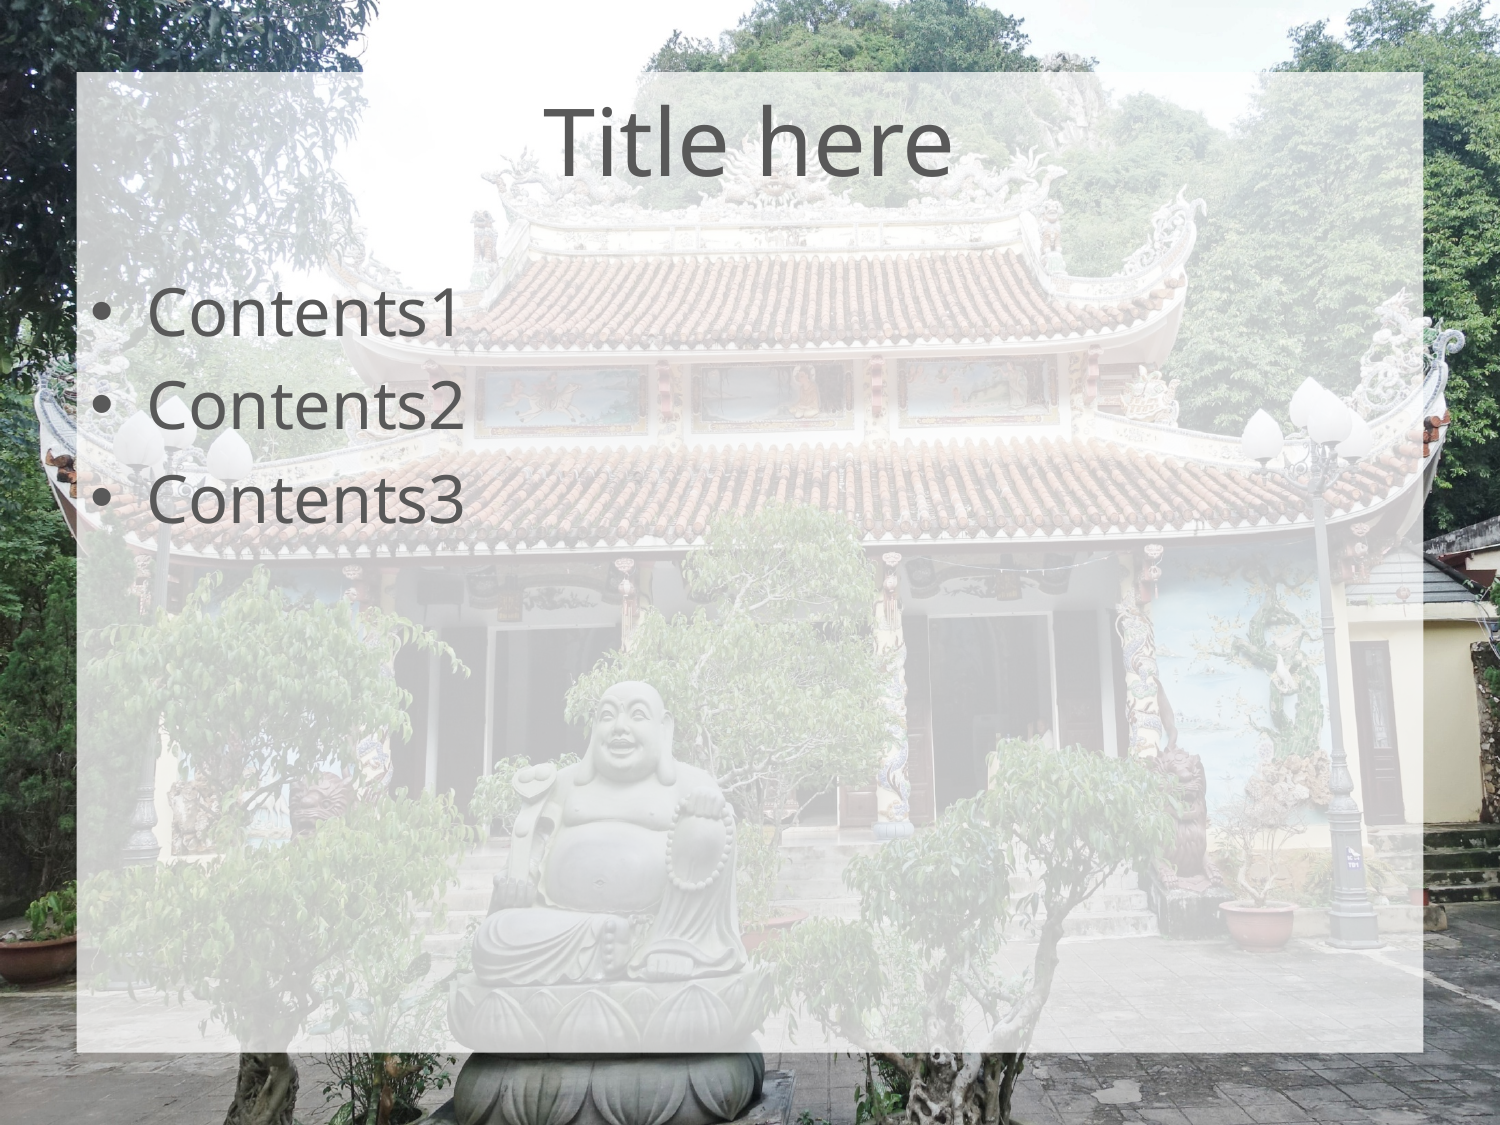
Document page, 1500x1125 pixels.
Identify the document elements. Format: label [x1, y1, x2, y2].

text_box [0, 0, 1500, 1125]
